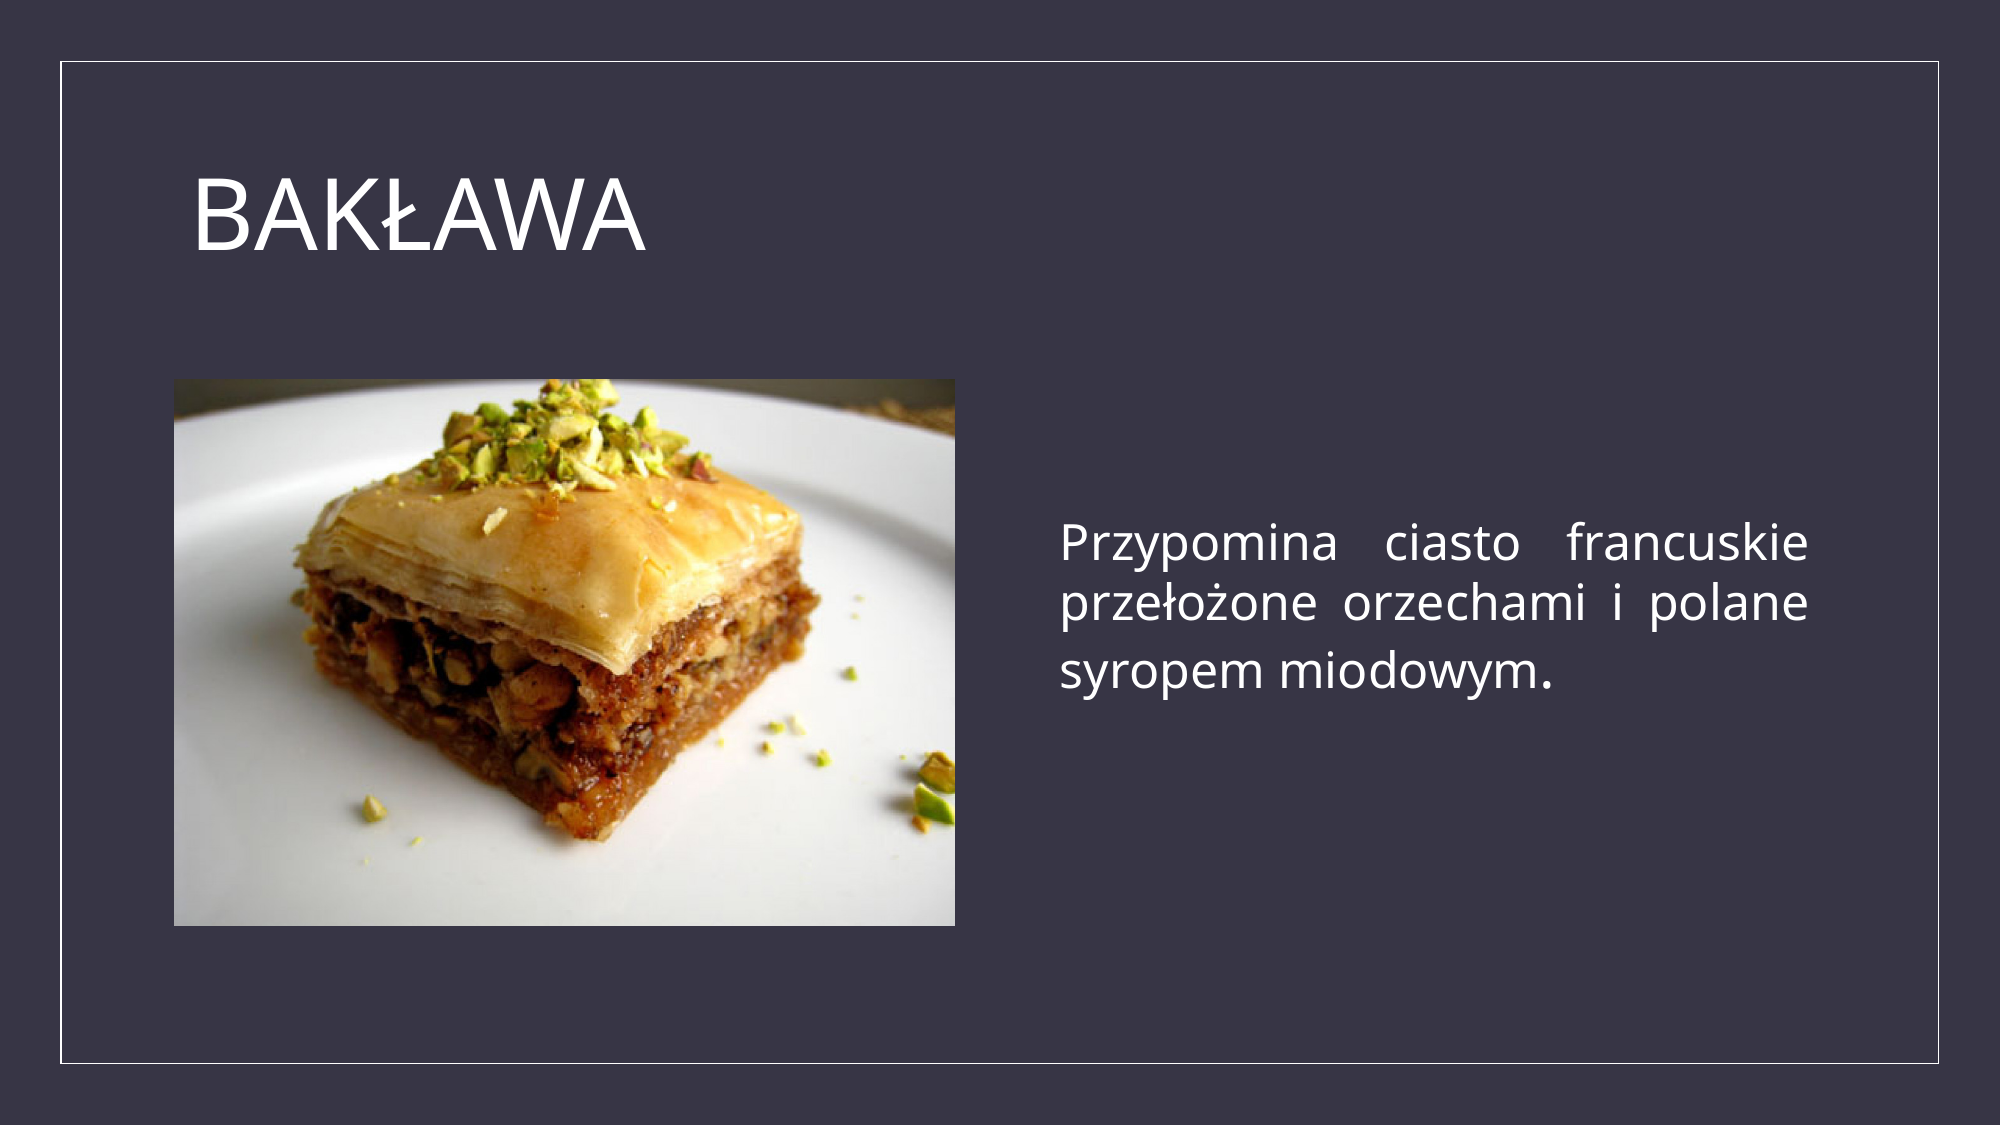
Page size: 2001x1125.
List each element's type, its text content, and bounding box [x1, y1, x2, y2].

list Przypomina ciasto francuskie przełożone orzechami i polane syropem miodowym. [1044, 345, 1825, 960]
title BAKŁAWA [174, 105, 1825, 331]
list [174, 379, 955, 926]
